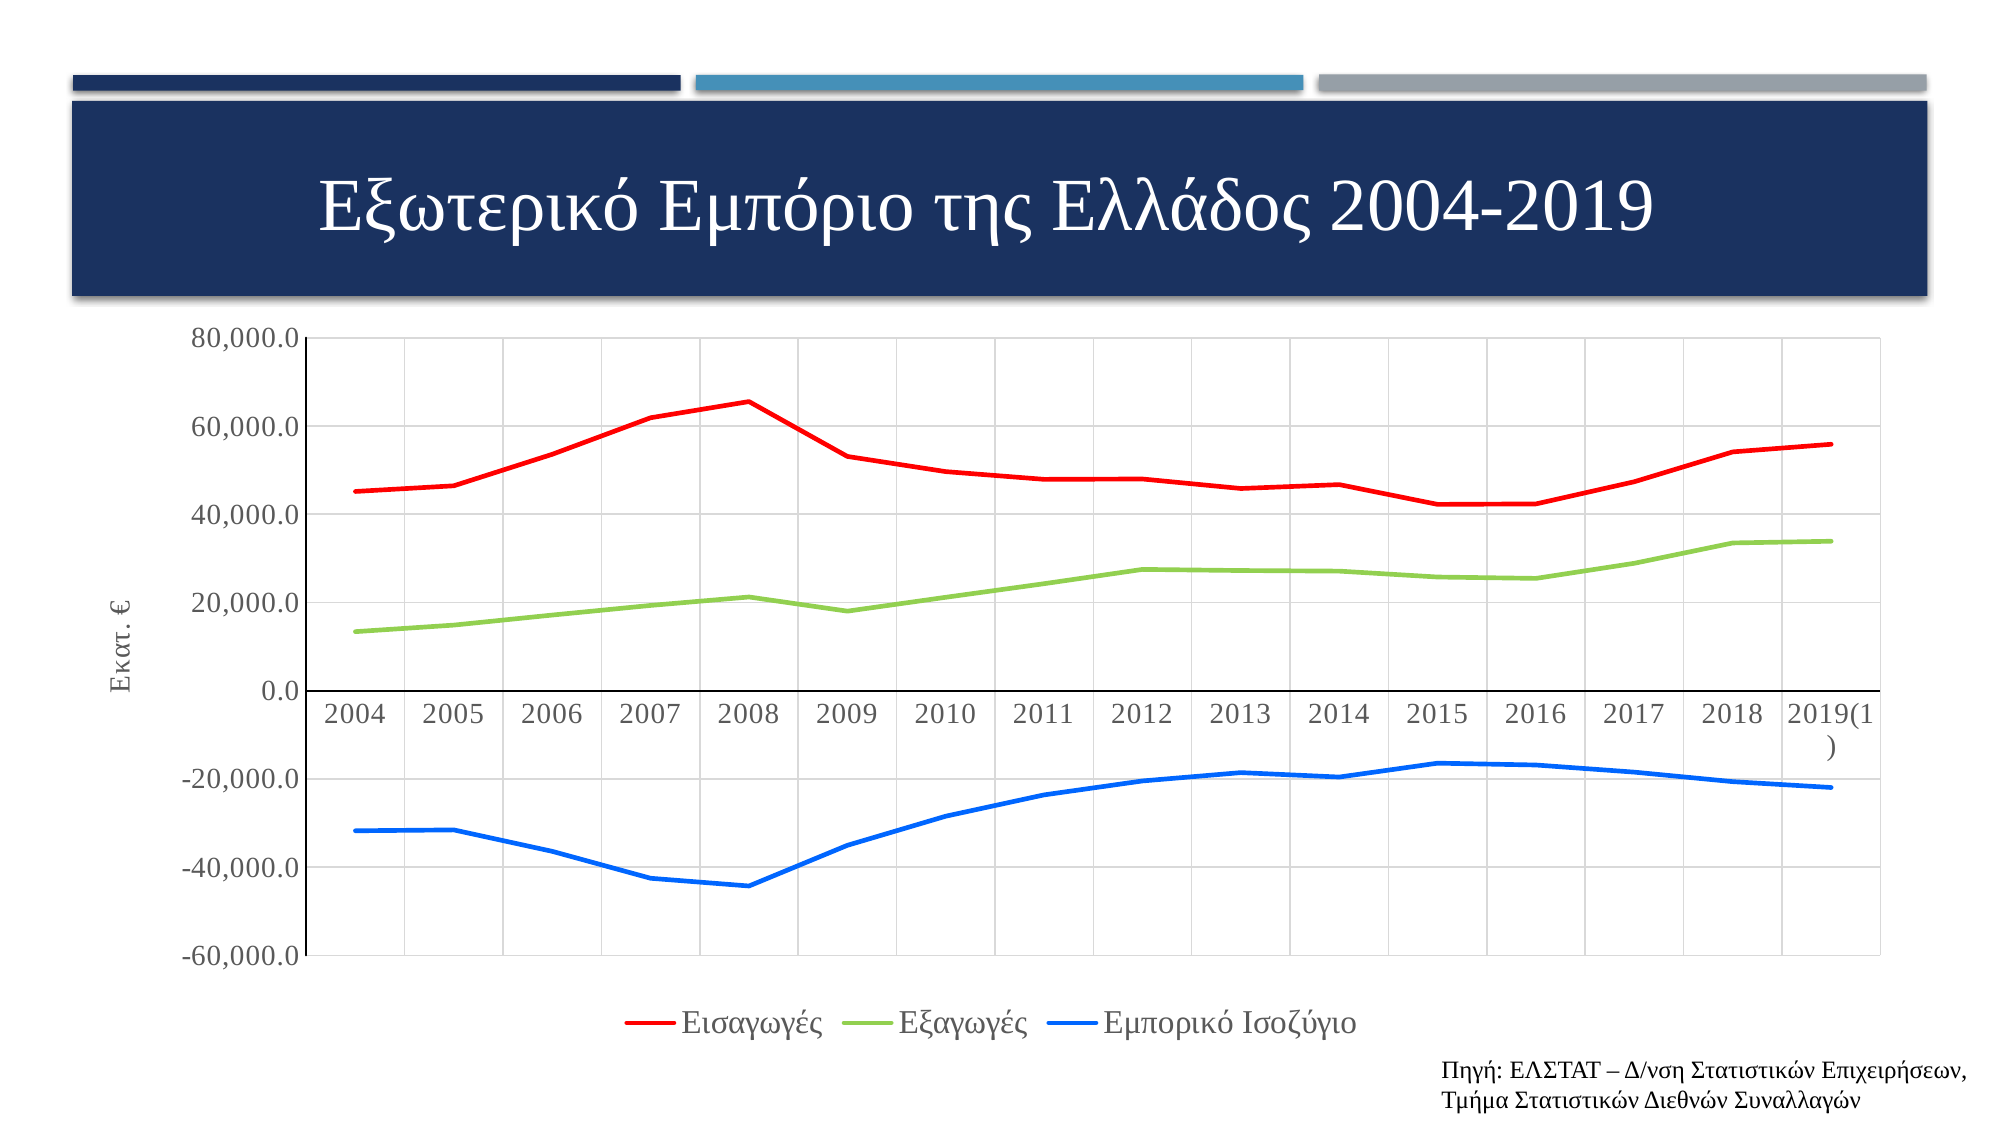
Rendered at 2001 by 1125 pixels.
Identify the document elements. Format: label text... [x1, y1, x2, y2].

title Εξωτερικό Εμπόριο της Ελλάδος 2004-2019 [82, 112, 1892, 289]
text_box Πηγή: ΕΛΣΤΑΤ – Δ/νση Στατιστικών Επιχειρήσεων, Τμήμα Στατιστικών Διεθνών Συναλλαγών [1426, 1046, 2000, 1122]
chart [67, 305, 1918, 1049]
